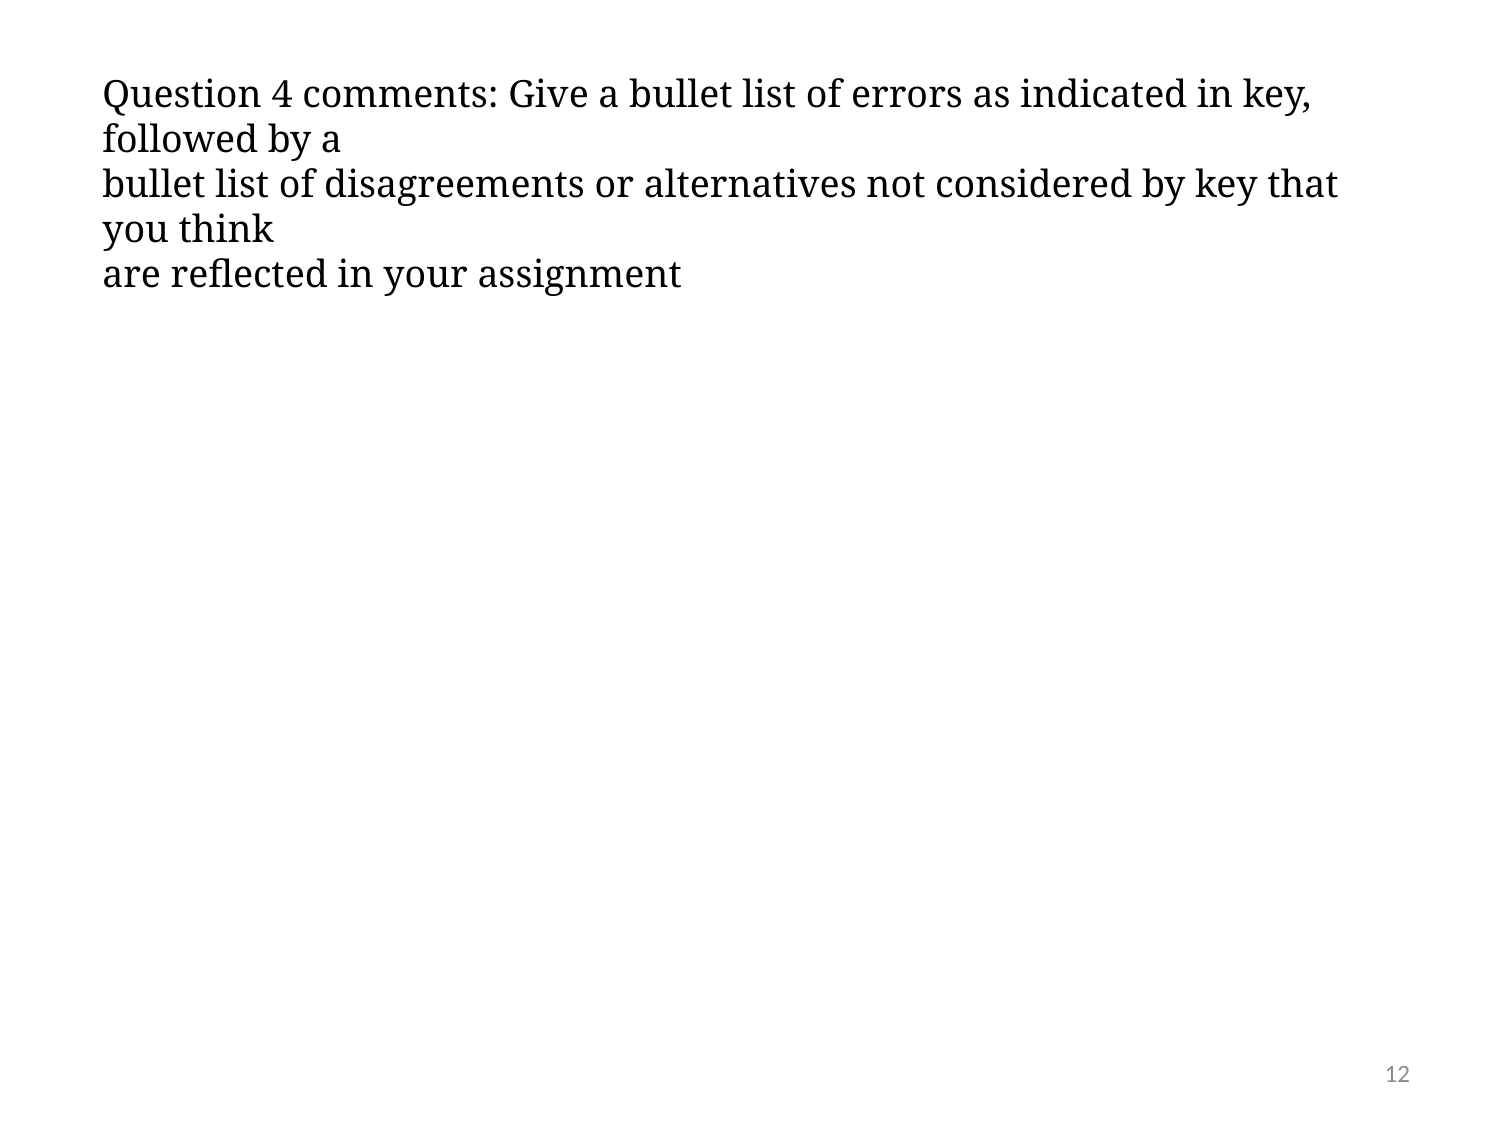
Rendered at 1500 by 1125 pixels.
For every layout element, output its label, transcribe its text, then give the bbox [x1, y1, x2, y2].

slide_number 12 [1074, 1042, 1425, 1103]
text_box Question 4 comments: Give a bullet list of errors as indicated in key, followed by a bullet list of disagreements or alternatives not considered by key that you think are reflected in your assignment [87, 62, 1425, 303]
